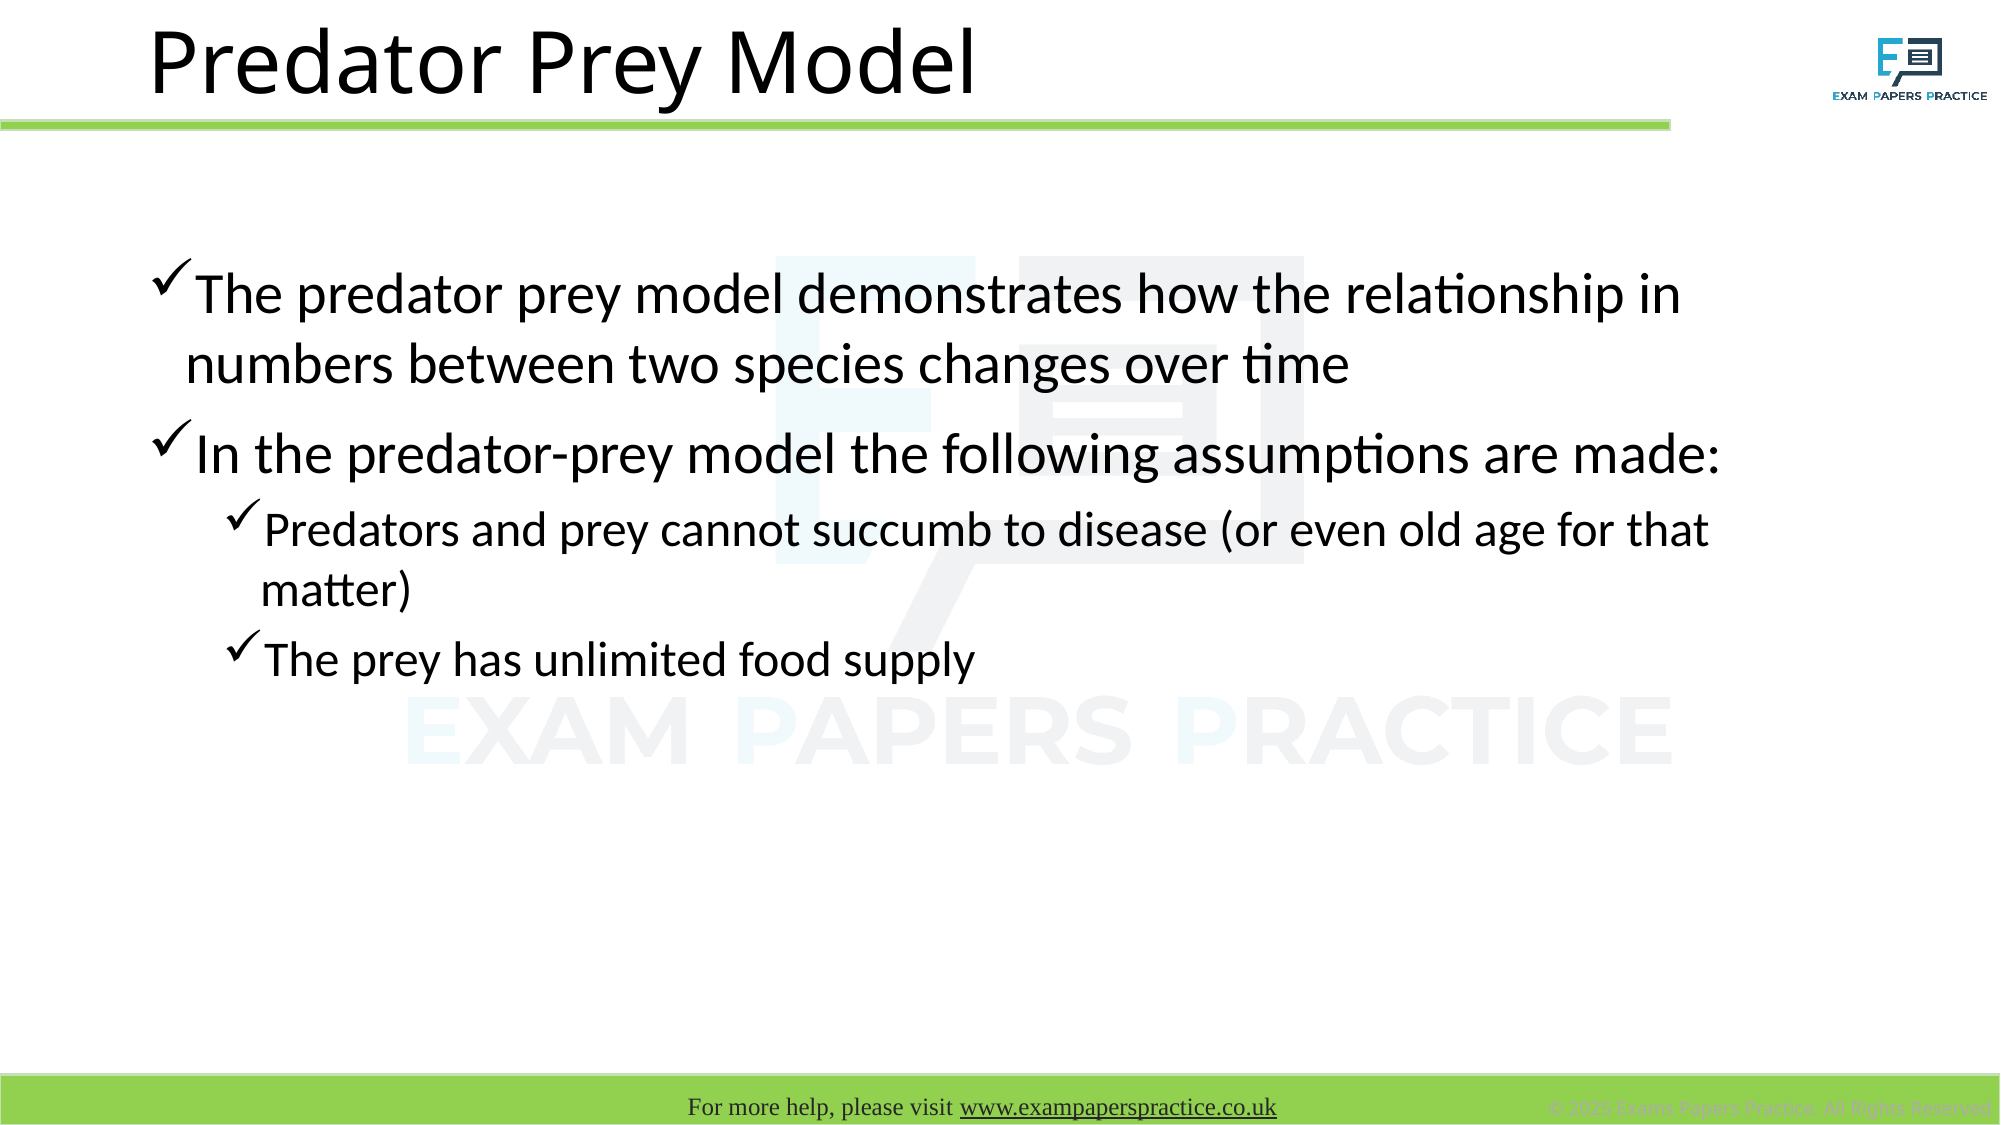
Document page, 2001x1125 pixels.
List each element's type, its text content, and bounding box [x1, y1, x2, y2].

title Predator Prey Model [132, 11, 1858, 121]
list The predator prey model demonstrates how the relationship in numbers between two species changes over time In the predator-prey model the following assumptions are made: Predators and prey cannot succumb to disease (or even old age for that matter) The prey has unlimited food supply [132, 247, 1858, 962]
